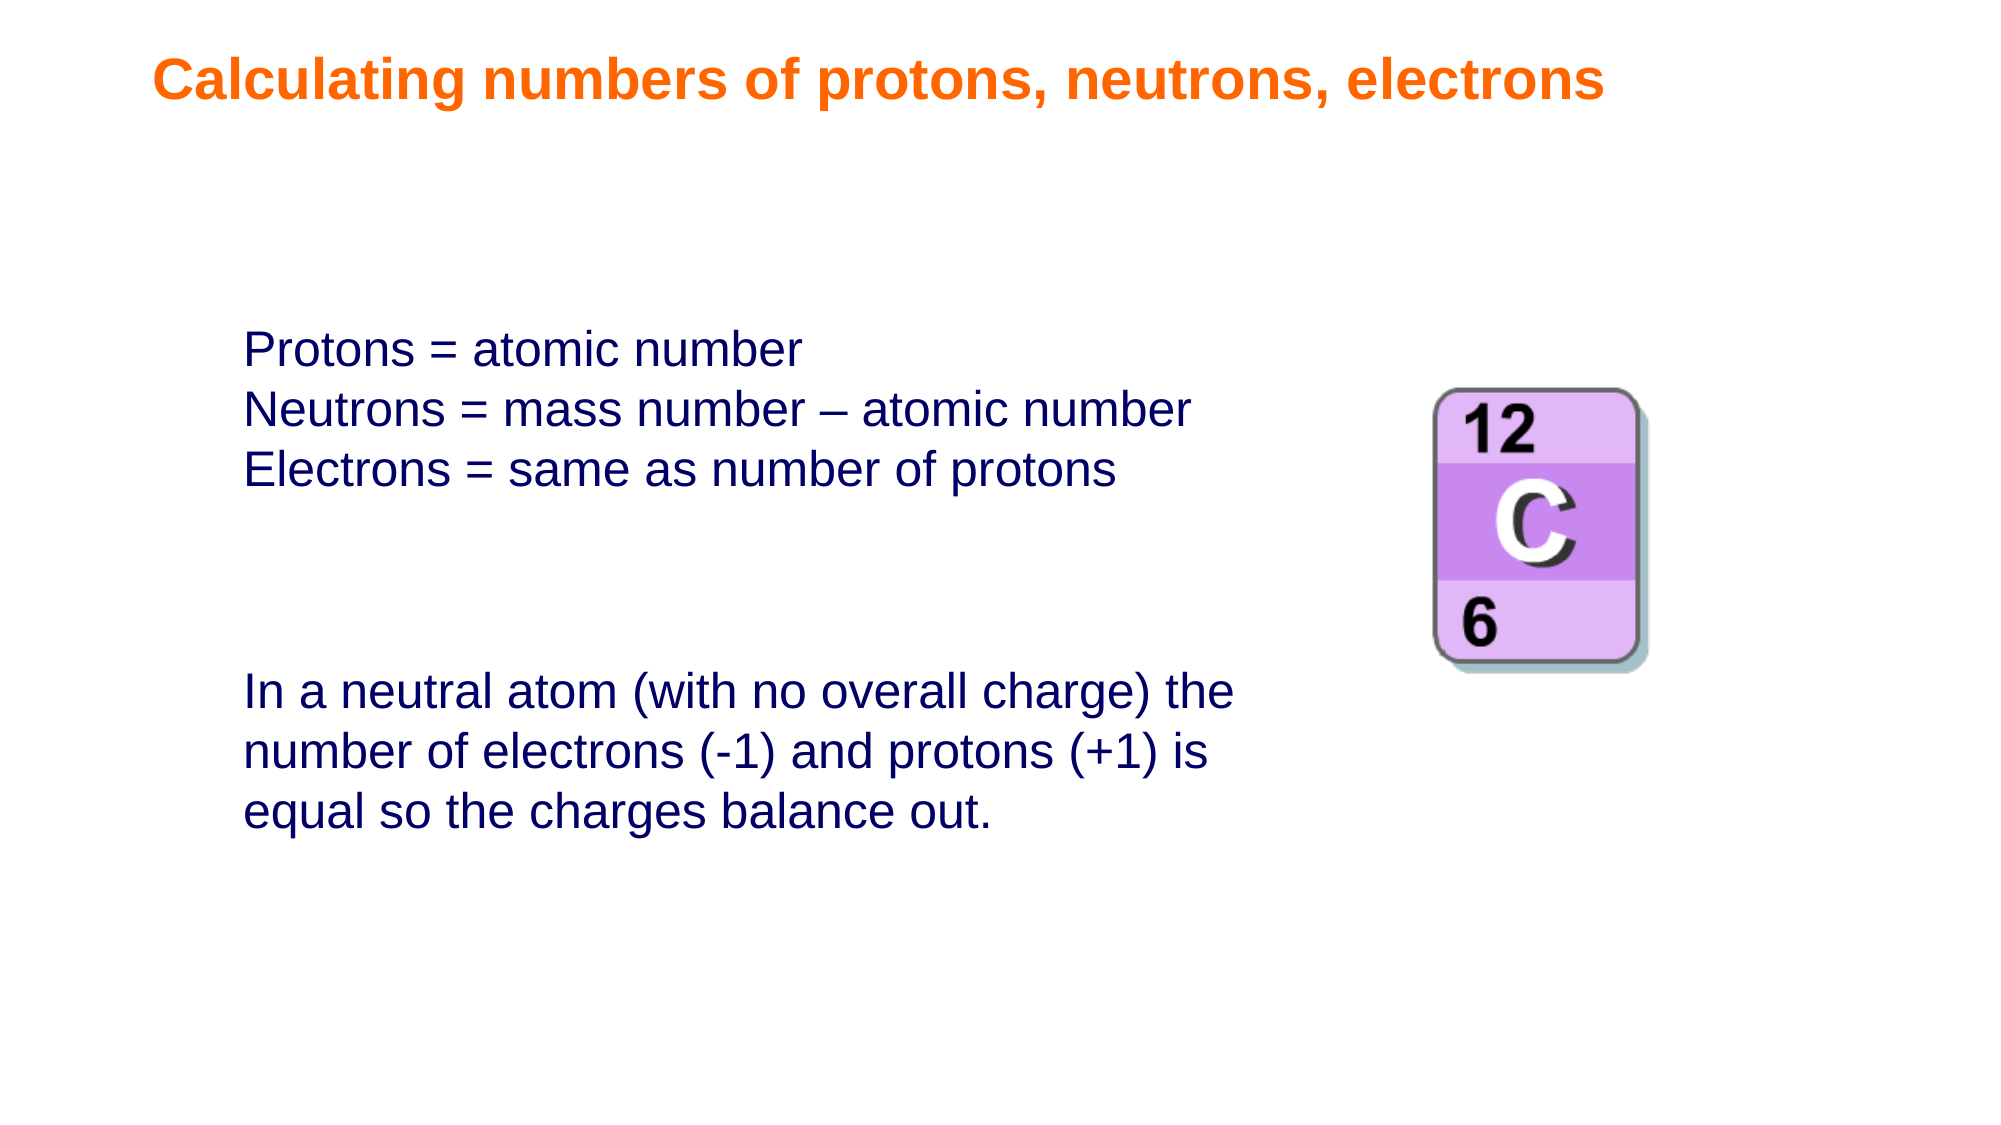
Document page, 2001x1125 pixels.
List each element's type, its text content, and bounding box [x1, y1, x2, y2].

title Calculating numbers of protons, neutrons, electrons [137, 31, 1863, 122]
text_box Protons = atomic number Neutrons = mass number – atomic number Electrons = same as number of protons [228, 309, 1251, 505]
picture [1430, 384, 1653, 675]
text_box In a neutral atom (with no overall charge) the number of electrons (-1) and protons (+1) is equal so the charges balance out. [228, 651, 1251, 846]
